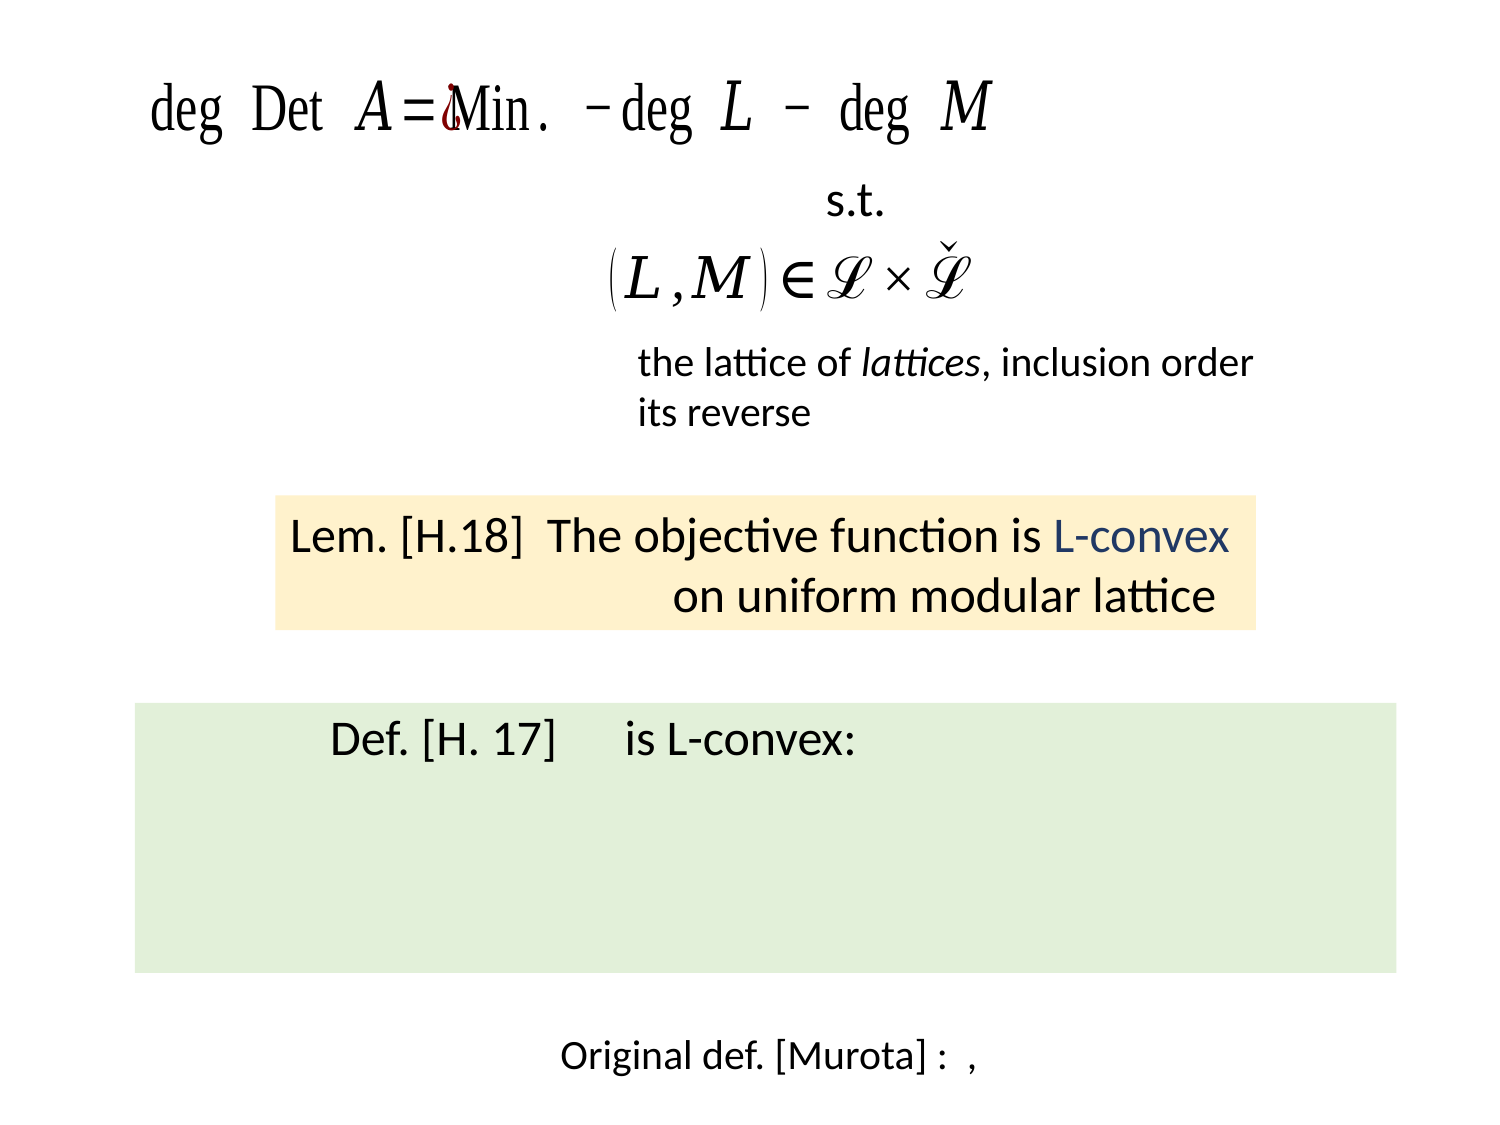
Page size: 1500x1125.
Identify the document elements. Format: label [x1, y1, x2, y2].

text_box [134, 698, 1397, 983]
text_box [447, 70, 1252, 315]
